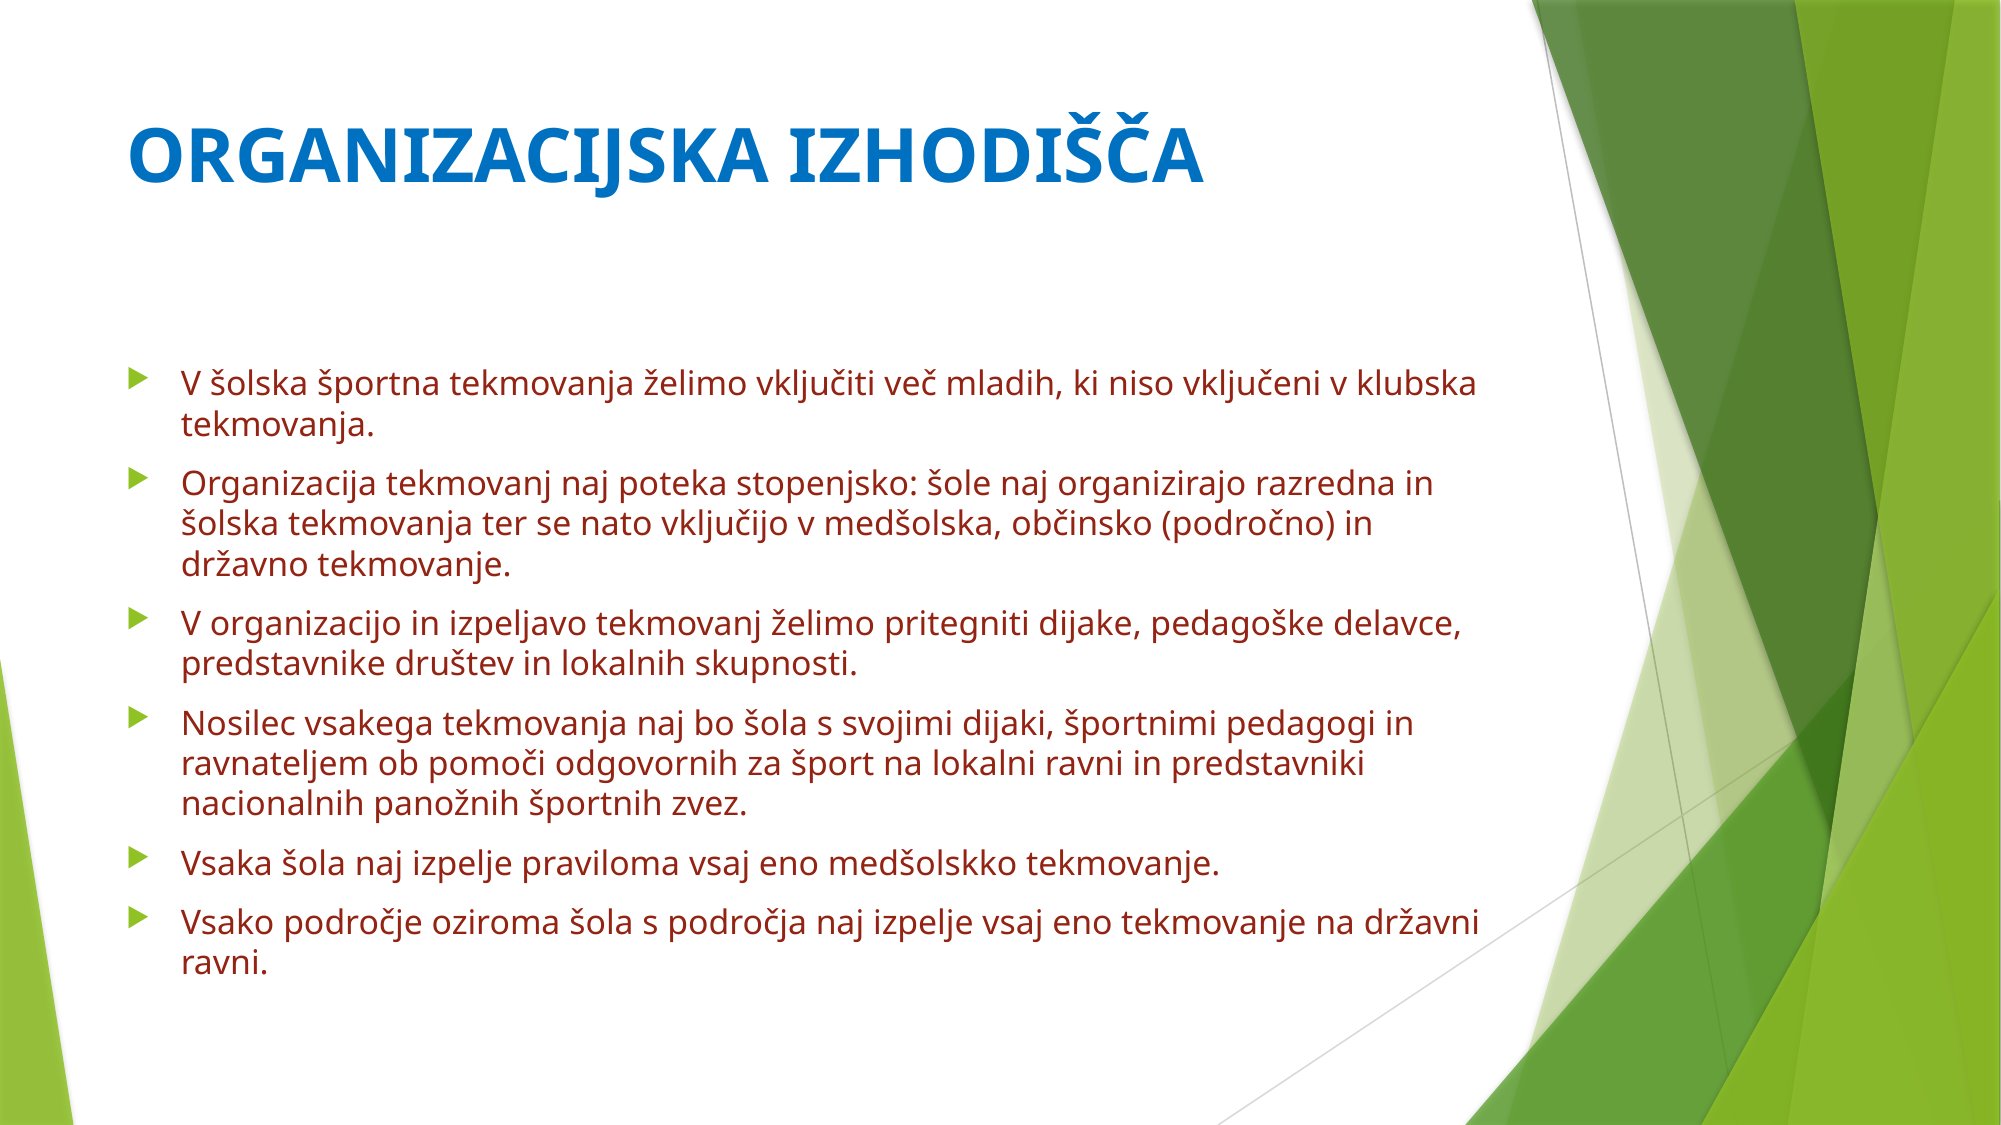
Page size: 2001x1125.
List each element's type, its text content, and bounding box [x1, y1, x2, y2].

title ORGANIZACIJSKA IZHODIŠČA [111, 99, 1522, 317]
list V šolska športna tekmovanja želimo vključiti več mladih, ki niso vključeni v klubska tekmovanja. Organizacija tekmovanj naj poteka stopenjsko: šole naj organizirajo razredna in šolska tekmovanja ter se nato vključijo v medšolska, občinsko (področno) in državno tekmovanje. V organizacijo in izpeljavo tekmovanj želimo pritegniti dijake, pedagoške delavce, predstavnike društev in lokalnih skupnosti. Nosilec vsakega tekmovanja naj bo šola s svojimi dijaki, športnimi pedagogi in ravnateljem ob pomoči odgovornih za šport na lokalni ravni in predstavniki nacionalnih panožnih športnih zvez. Vsaka šola naj izpelje praviloma vsaj eno medšolskko tekmovanje. Vsako področje oziroma šola s področja naj izpelje vsaj eno tekmovanje na državni ravni. [111, 354, 1522, 992]
